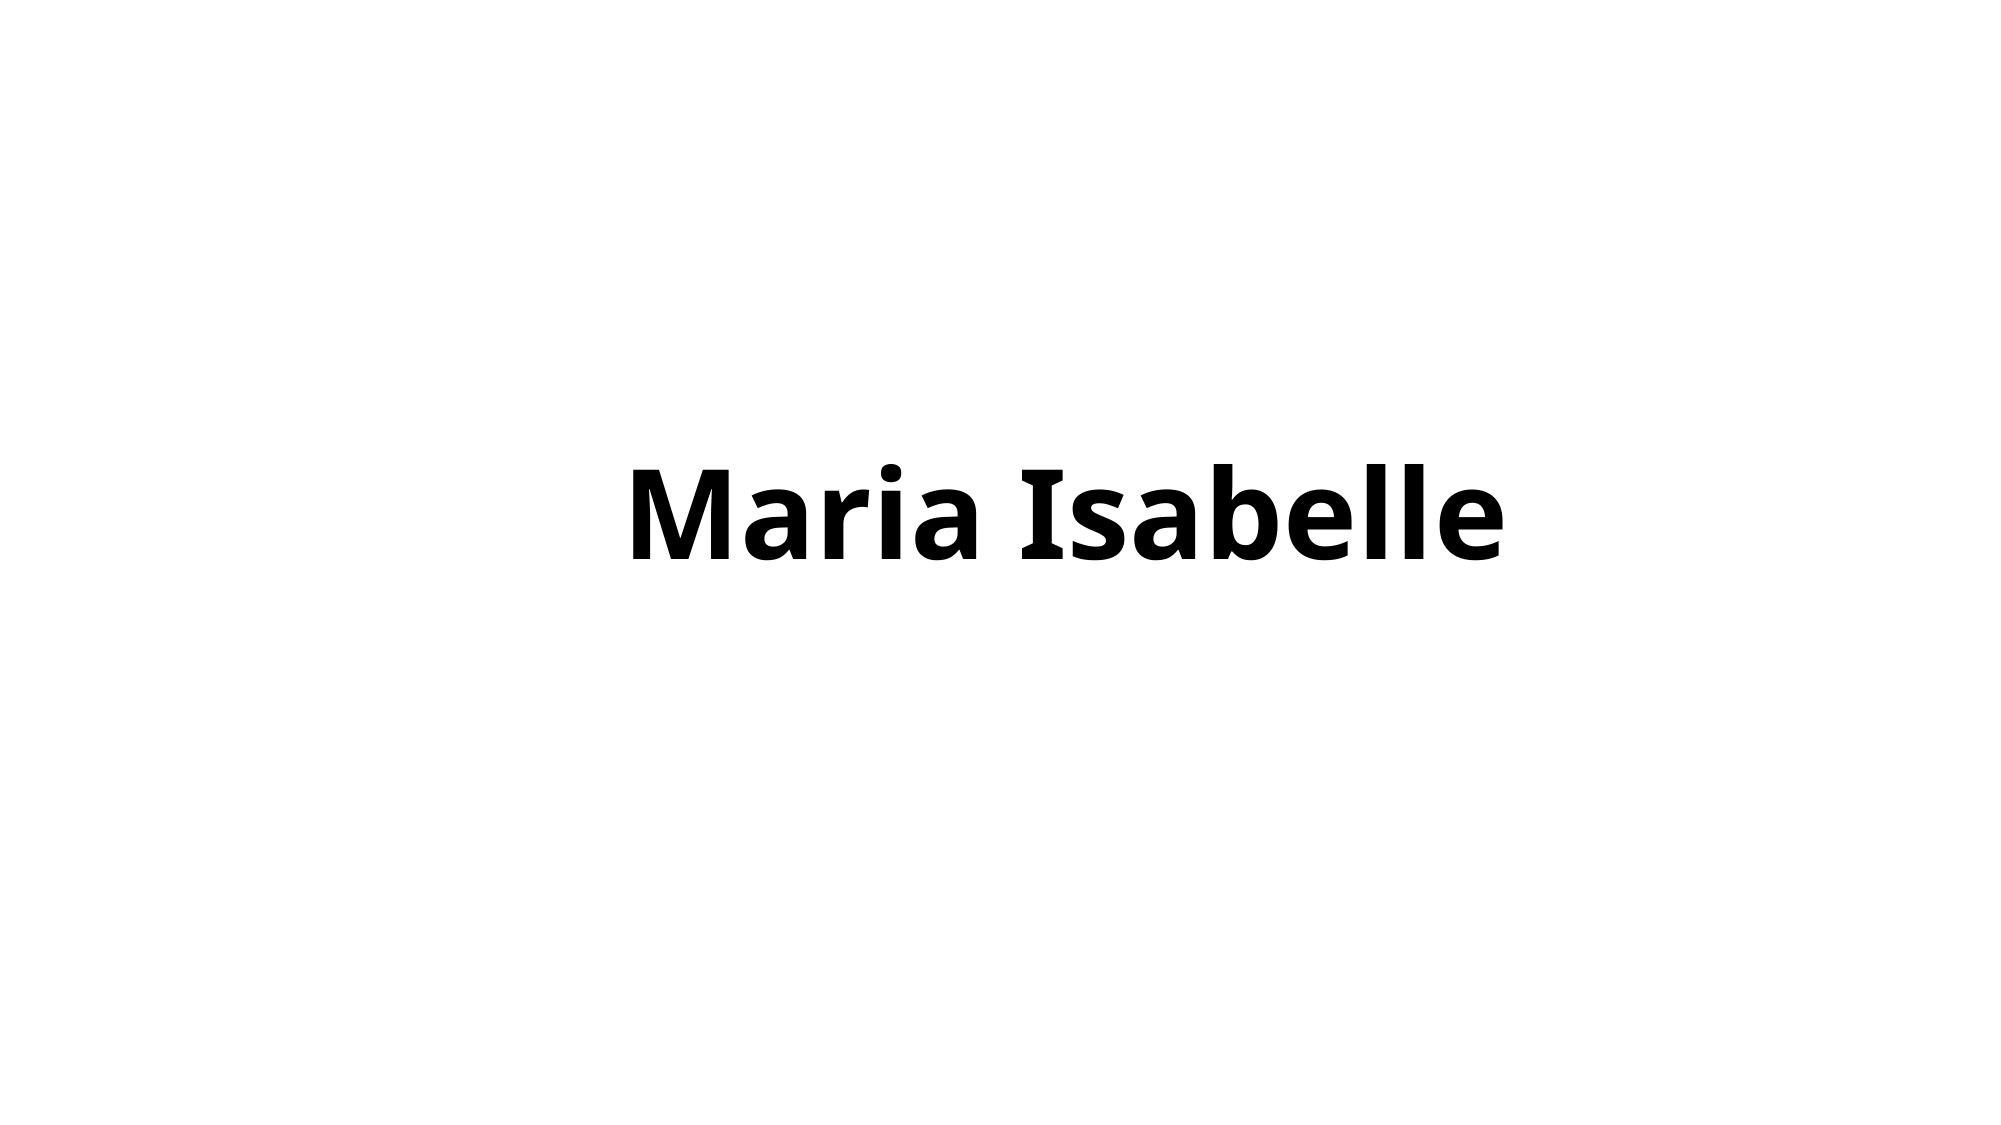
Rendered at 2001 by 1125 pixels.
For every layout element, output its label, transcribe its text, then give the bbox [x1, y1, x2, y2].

title Maria Isabelle [315, 416, 1816, 594]
